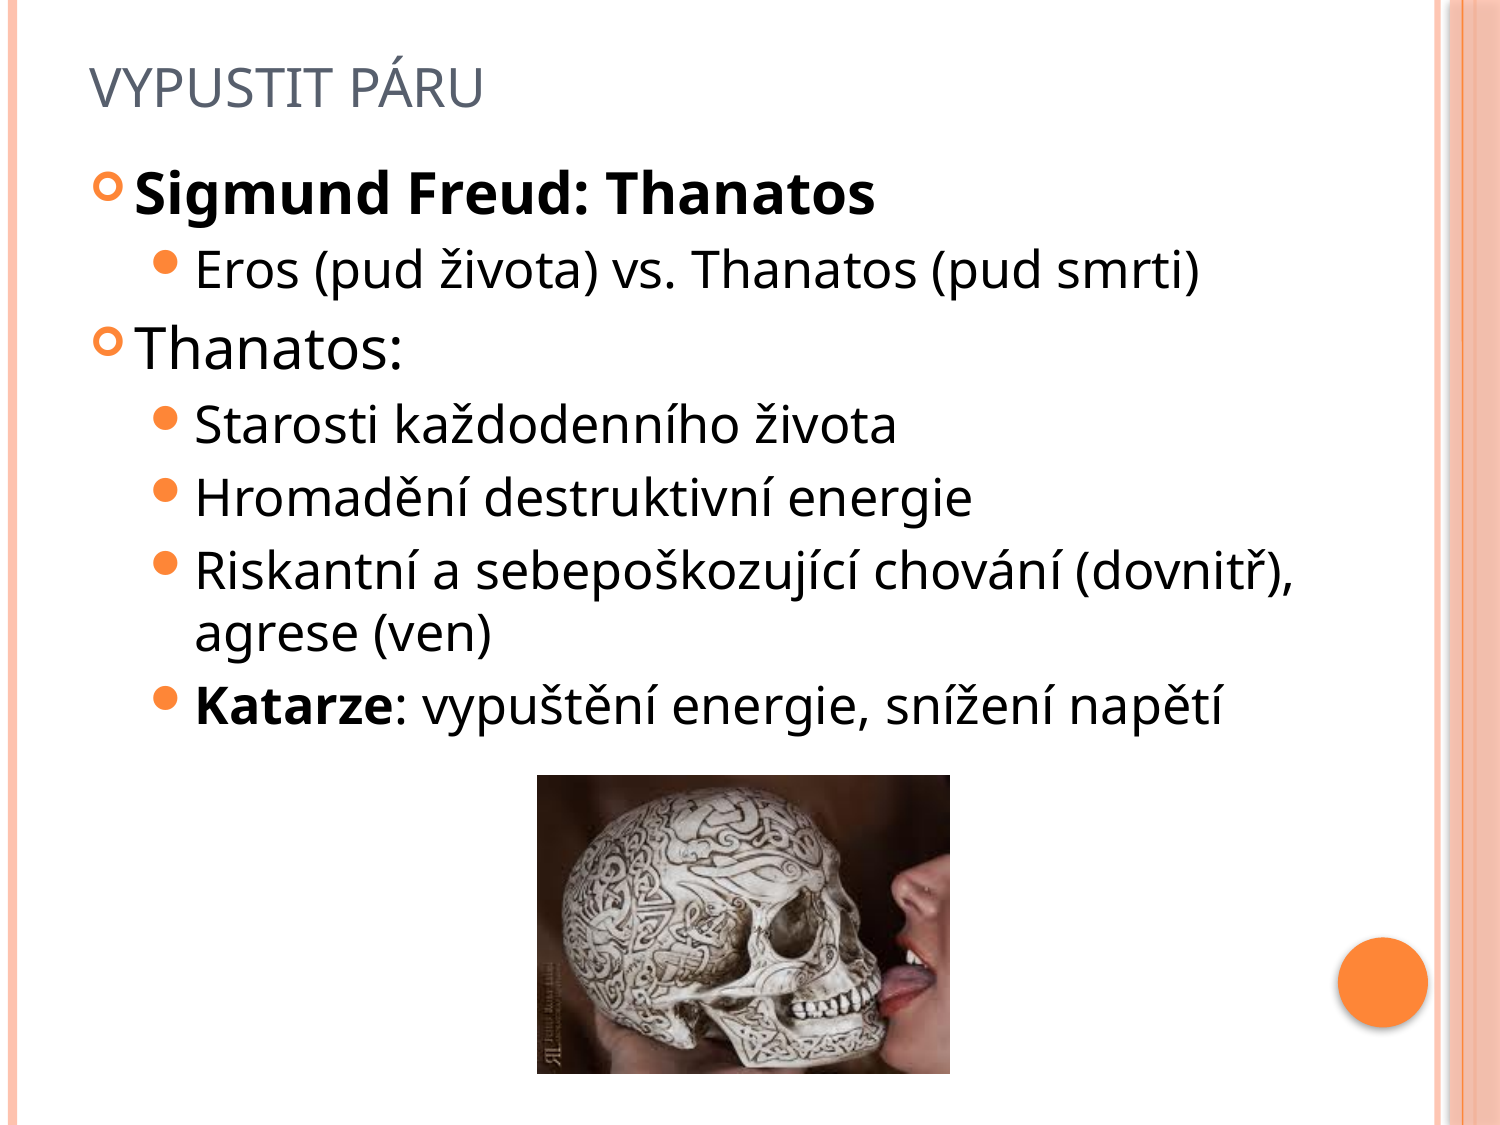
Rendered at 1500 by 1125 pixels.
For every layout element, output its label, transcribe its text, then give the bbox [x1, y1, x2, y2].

list Sigmund Freud: Thanatos Eros (pud života) vs. Thanatos (pud smrti) Thanatos: Starosti každodenního života Hromadění destruktivní energie Riskantní a sebepoškozující chování (dovnitř), agrese (ven) Katarze: vypuštění energie, snížení napětí [75, 149, 1412, 1062]
picture [536, 774, 951, 1074]
title Vypustit páru [75, 45, 1300, 126]
